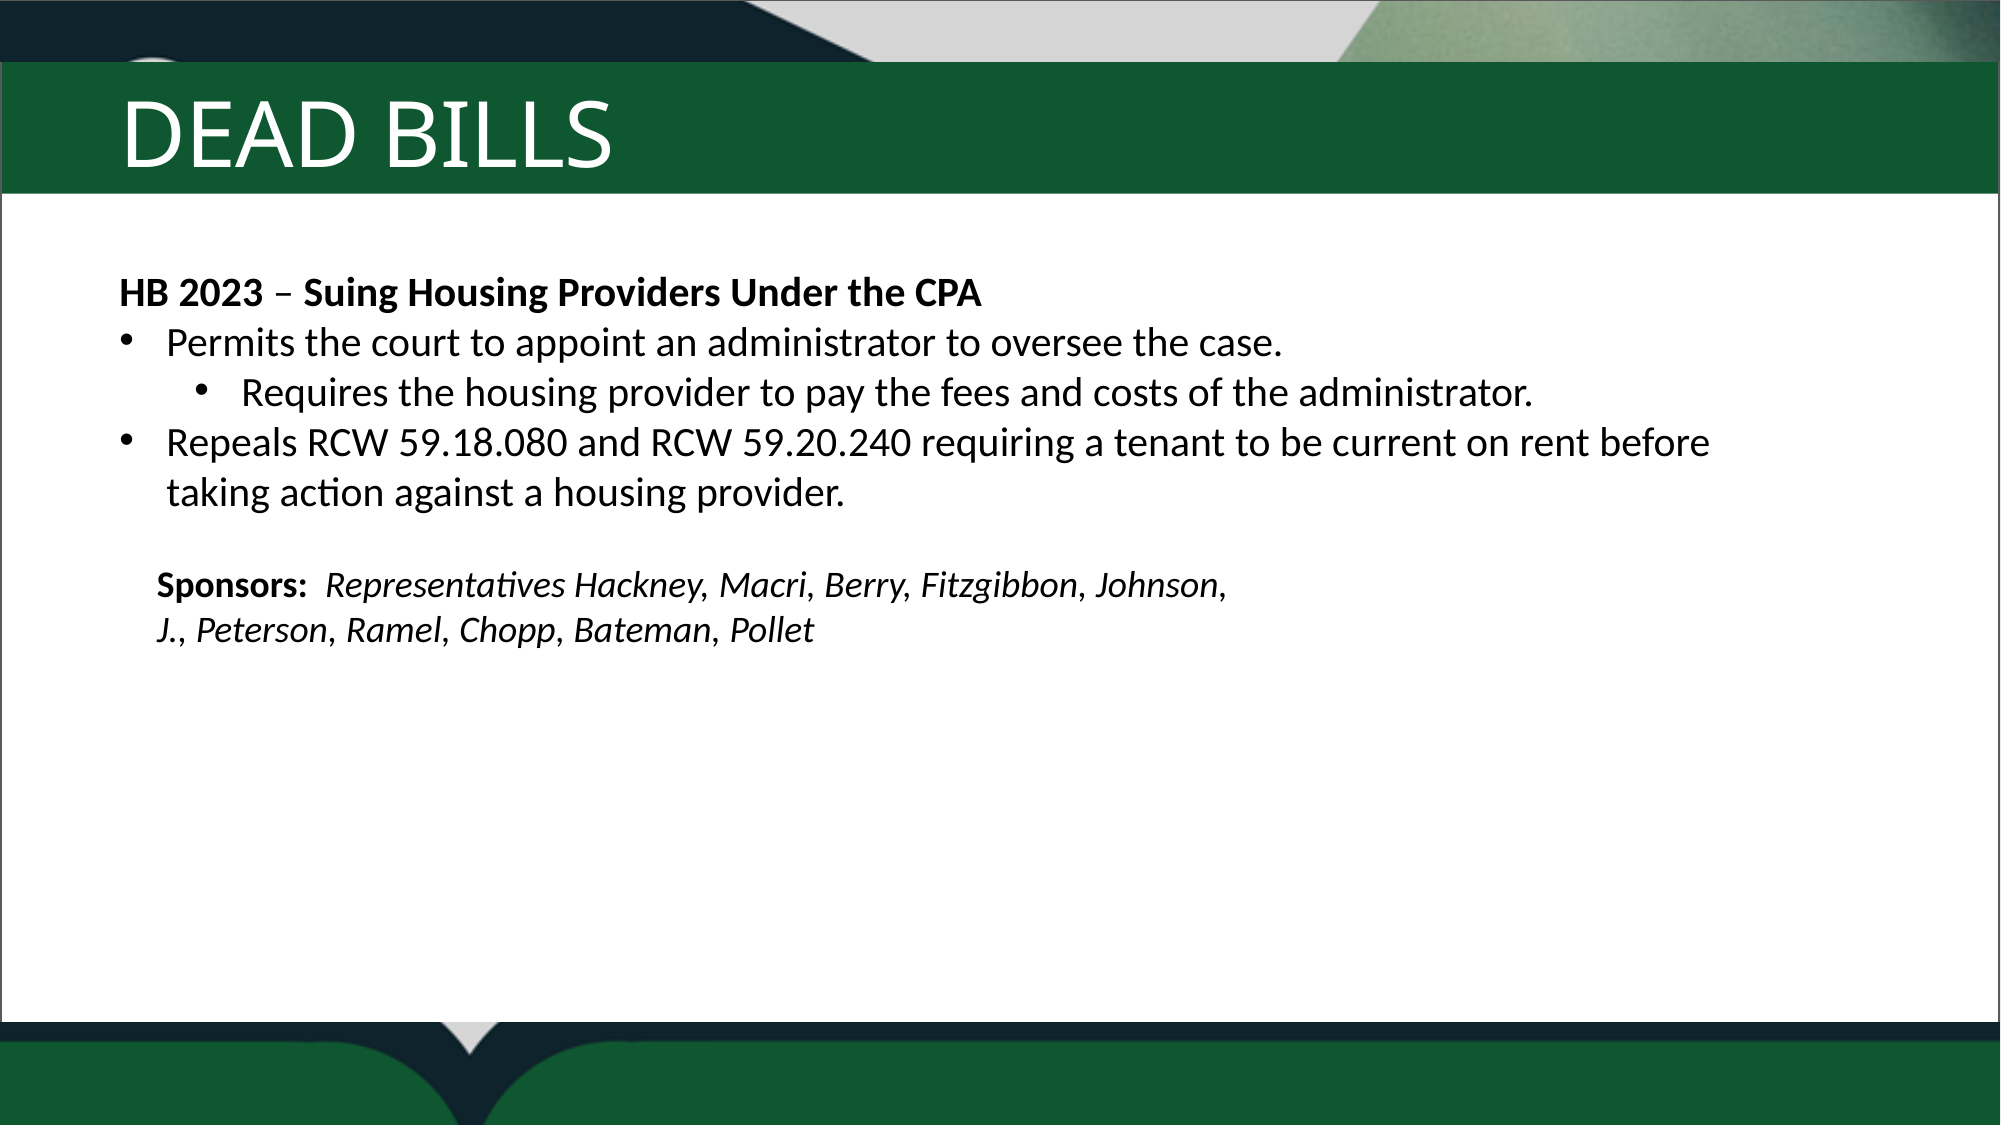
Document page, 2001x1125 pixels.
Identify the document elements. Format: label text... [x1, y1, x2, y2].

text_box HB 2023 – Suing Housing Providers Under the CPA Permits the court to appoint an administrator to oversee the case. Requires the housing provider to pay the fees and costs of the administrator. Repeals RCW 59.18.080 and RCW 59.20.240 requiring a tenant to be current on rent before taking action against a housing provider. Sponsors: Representatives Hackney, Macri, Berry, Fitzgibbon, Johnson, J., Peterson, Ramel, Chopp, Bateman, Pollet [104, 257, 1830, 657]
picture [0, 1, 2000, 62]
picture [0, 1021, 2000, 1125]
title dead Bills [104, 47, 1830, 194]
